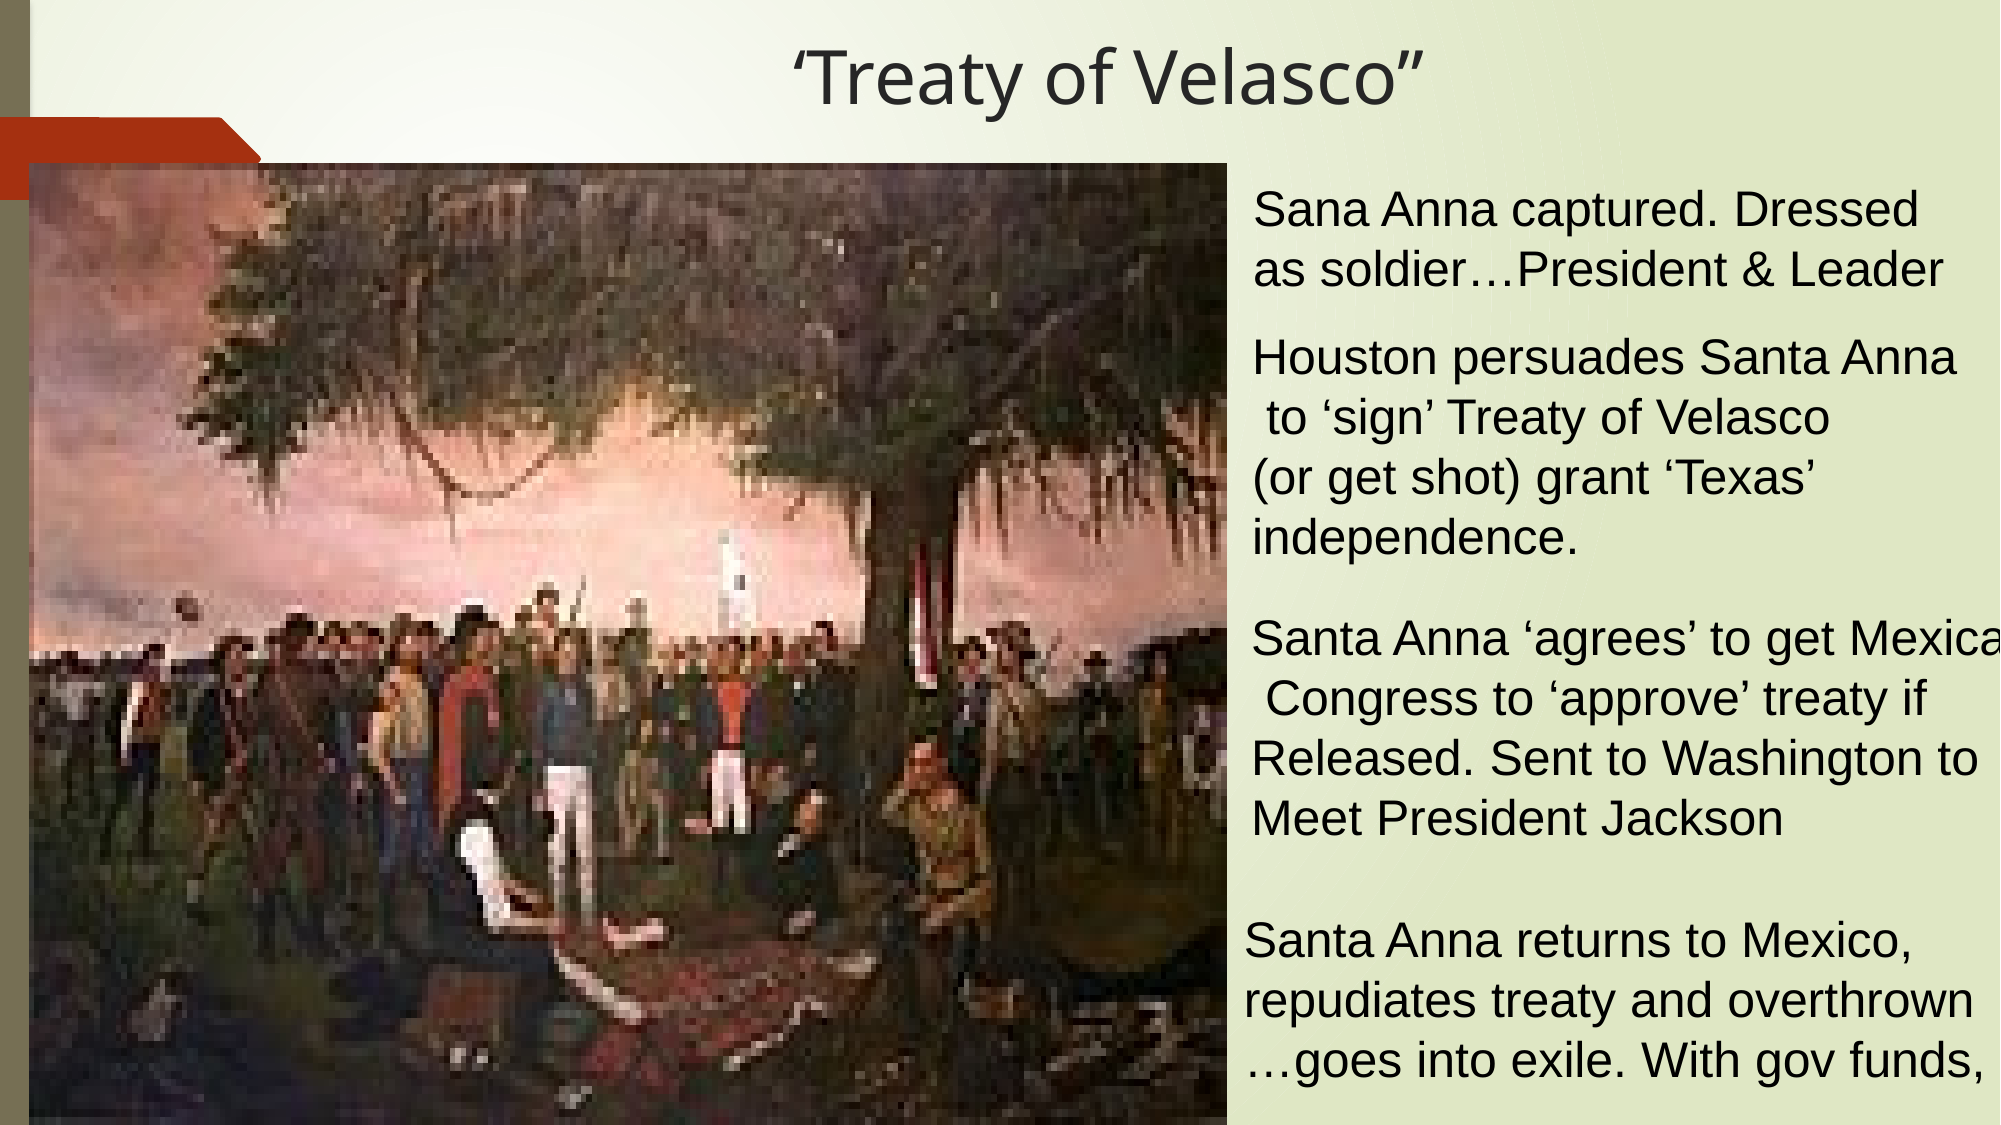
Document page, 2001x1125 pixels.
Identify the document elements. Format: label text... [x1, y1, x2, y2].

text_box Sana Anna captured. Dressed as soldier…President & Leader [1238, 168, 2000, 316]
text_box Houston persuades Santa Anna to ‘sign’ Treaty of Velasco (or get shot) grant ‘Texas’ independence. [1237, 316, 2000, 572]
text_box Santa Anna ‘agrees’ to get Mexican Congress to ‘approve’ treaty if Released. Sent to Washington to Meet President Jackson [1236, 598, 2000, 853]
title ‘Treaty of Velasco” [387, 22, 1850, 233]
picture [29, 163, 1228, 1125]
text_box Santa Anna returns to Mexico, repudiates treaty and overthrown …goes into exile. With gov funds, [1230, 899, 2000, 1095]
